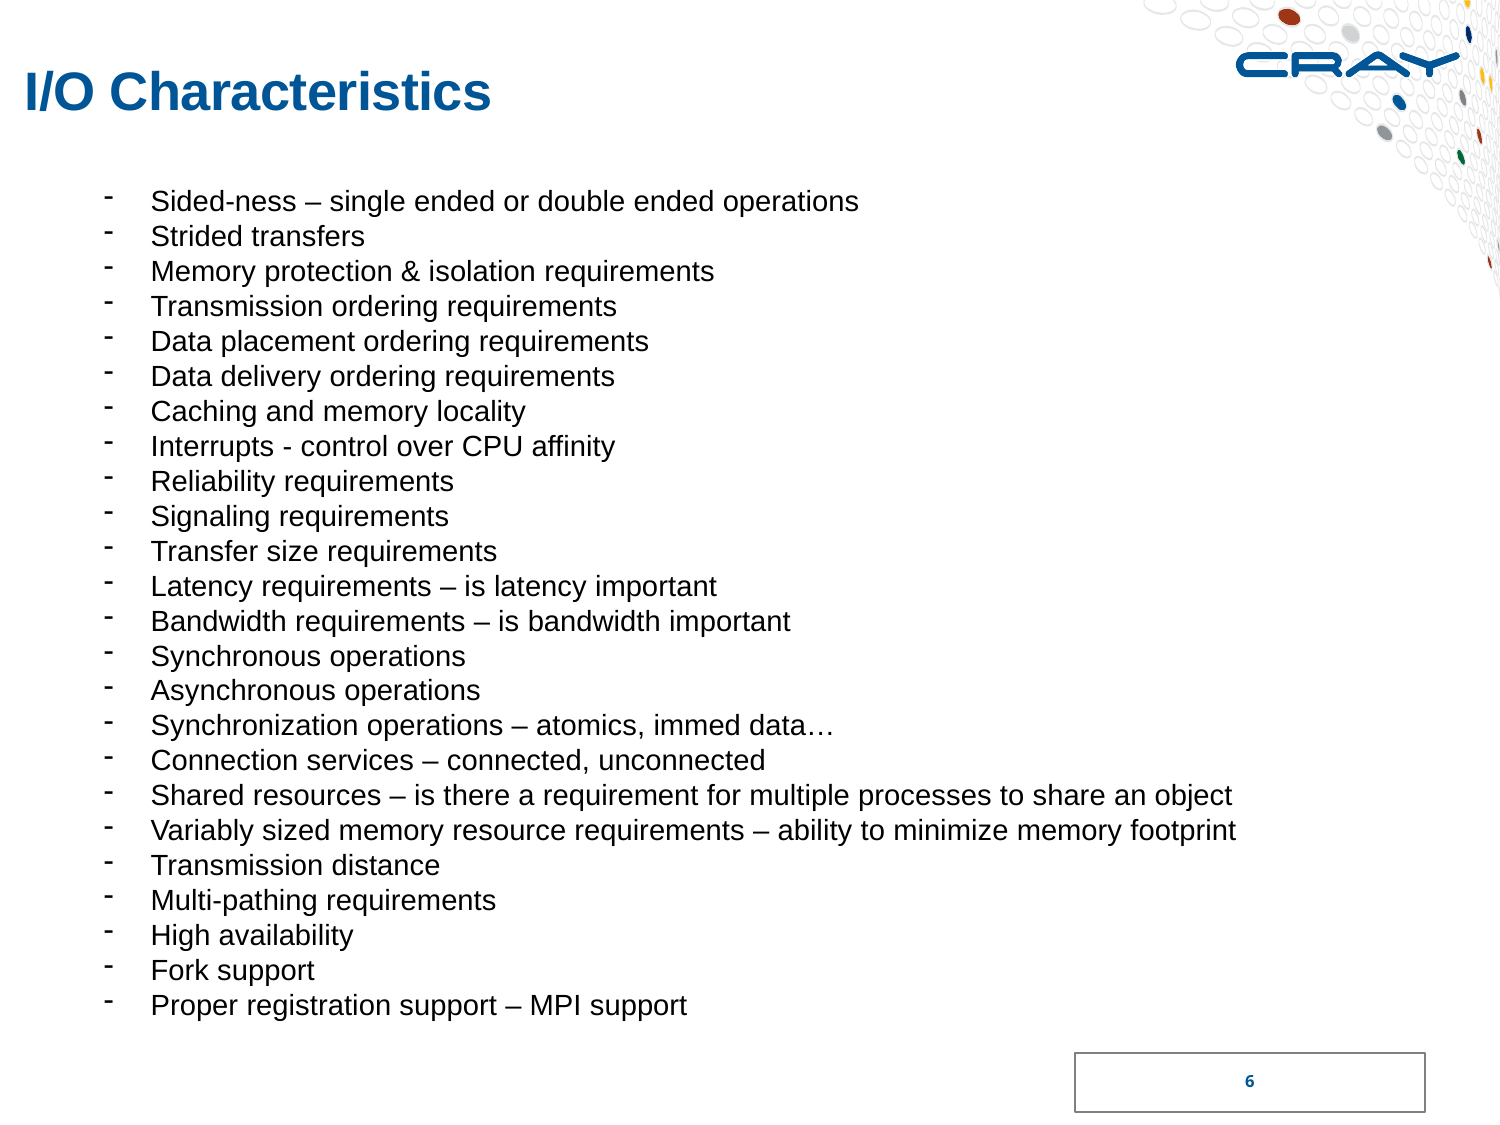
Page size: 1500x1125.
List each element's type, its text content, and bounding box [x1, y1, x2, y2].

title I/O Characteristics [24, 24, 1225, 163]
text_box Sided-ness – single ended or double ended operations Strided transfers Memory protection & isolation requirements Transmission ordering requirements Data placement ordering requirements Data delivery ordering requirements Caching and memory locality Interrupts - control over CPU affinity Reliability requirements Signaling requirements Transfer size requirements Latency requirements – is latency important Bandwidth requirements – is bandwidth important Synchronous operations Asynchronous operations Synchronization operations – atomics, immed data… Connection services – connected, unconnected Shared resources – is there a requirement for multiple processes to share an object Variably sized memory resource requirements – ability to minimize memory footprint Transmission distance Multi-pathing requirements High availability Fork support Proper registration support – MPI support [89, 174, 1253, 1064]
slide_number 6 [1074, 1052, 1426, 1113]
